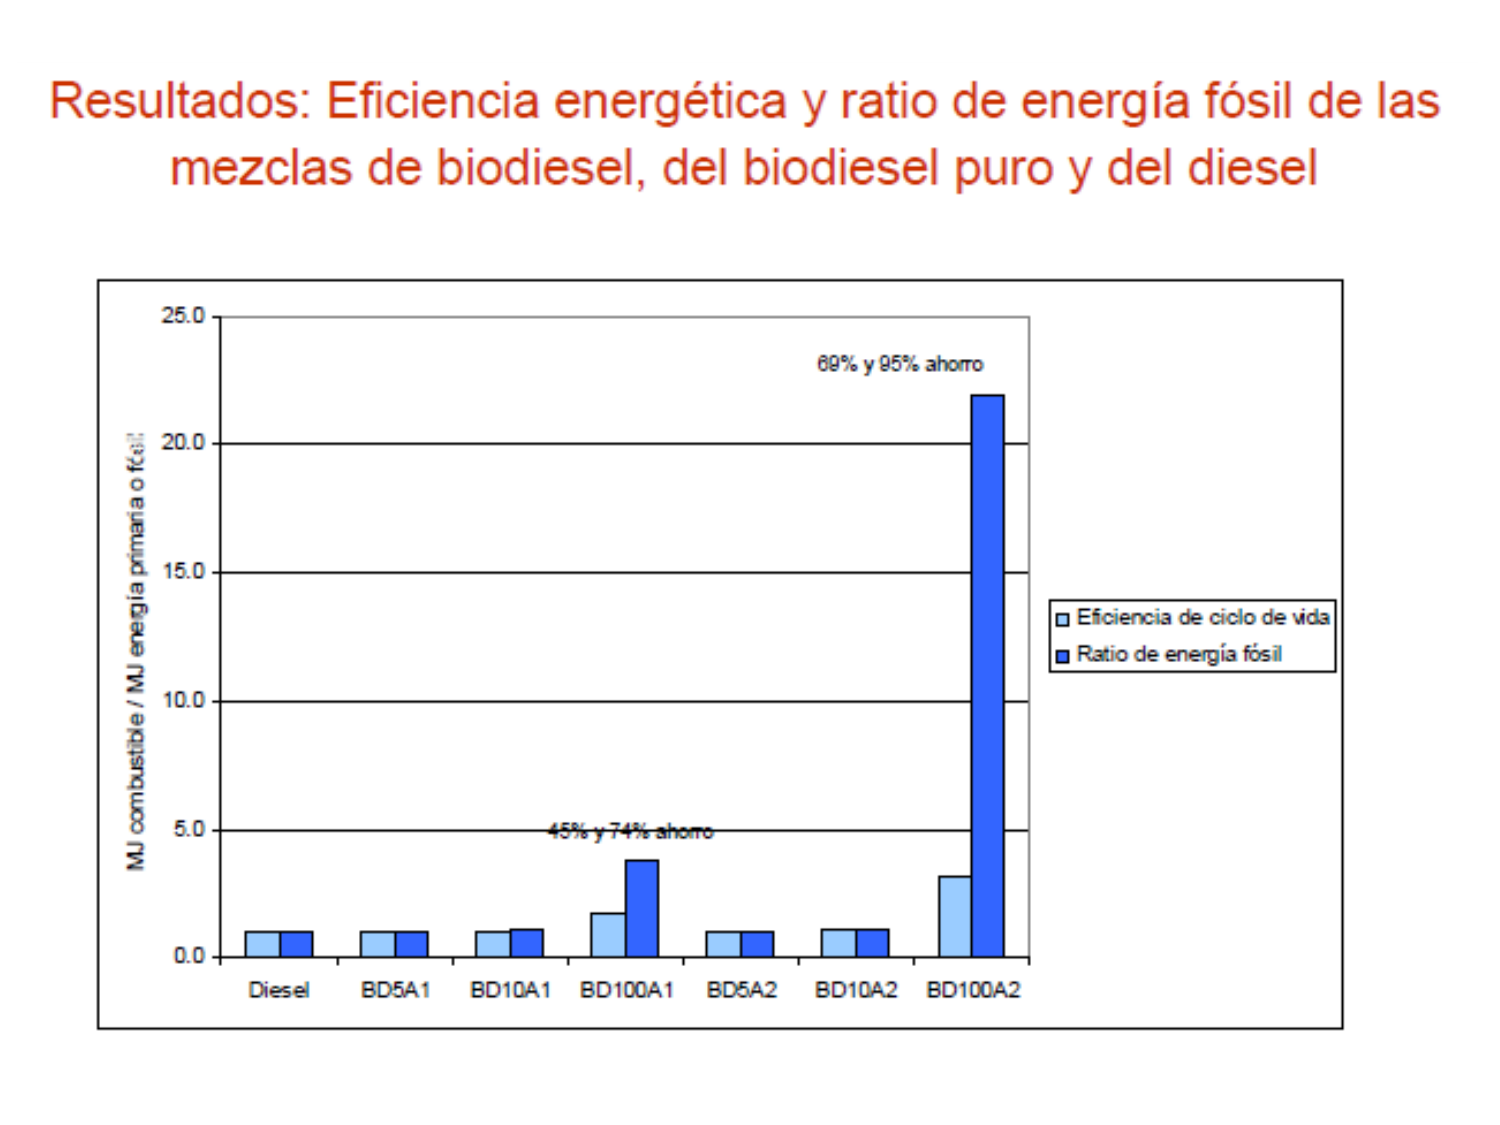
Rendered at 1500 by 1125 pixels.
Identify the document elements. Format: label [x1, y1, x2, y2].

text_box [17, 61, 1478, 1065]
